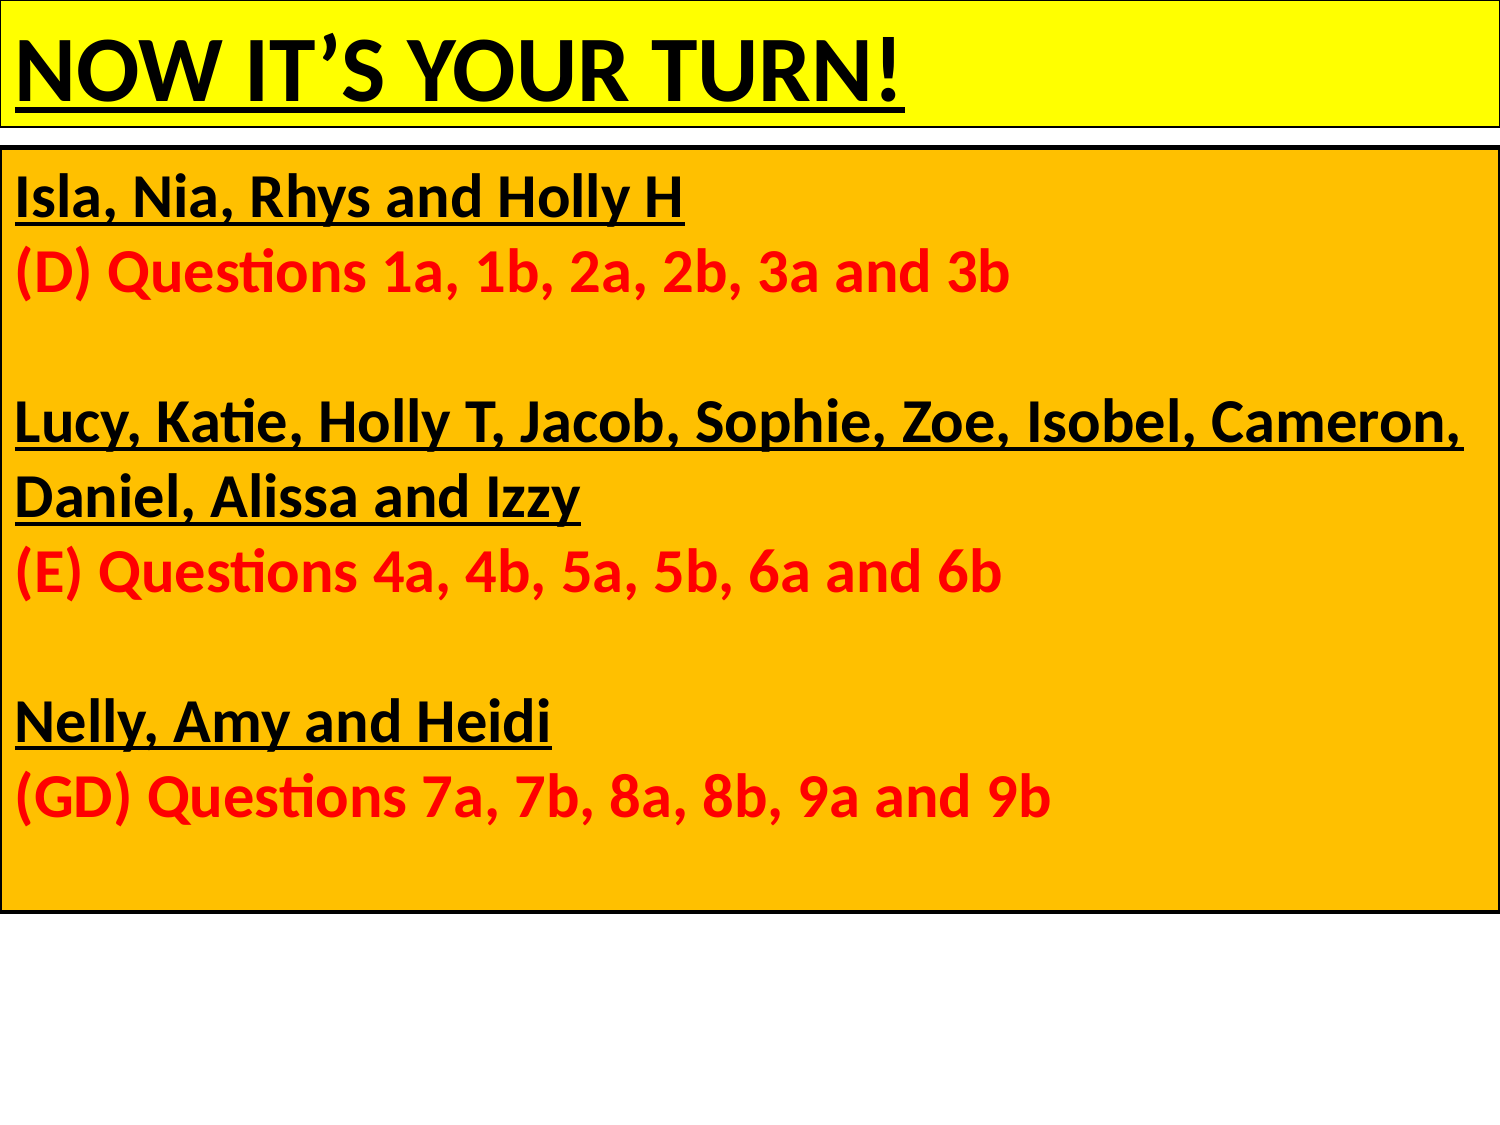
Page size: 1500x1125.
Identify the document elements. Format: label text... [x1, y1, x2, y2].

text_box NOW IT’S YOUR TURN! [0, 0, 1500, 128]
text_box Isla, Nia, Rhys and Holly H (D) Questions 1a, 1b, 2a, 2b, 3a and 3b Lucy, Katie, Holly T, Jacob, Sophie, Zoe, Isobel, Cameron, Daniel, Alissa and Izzy (E) Questions 4a, 4b, 5a, 5b, 6a and 6b Nelly, Amy and Heidi (GD) Questions 7a, 7b, 8a, 8b, 9a and 9b [0, 147, 1500, 912]
